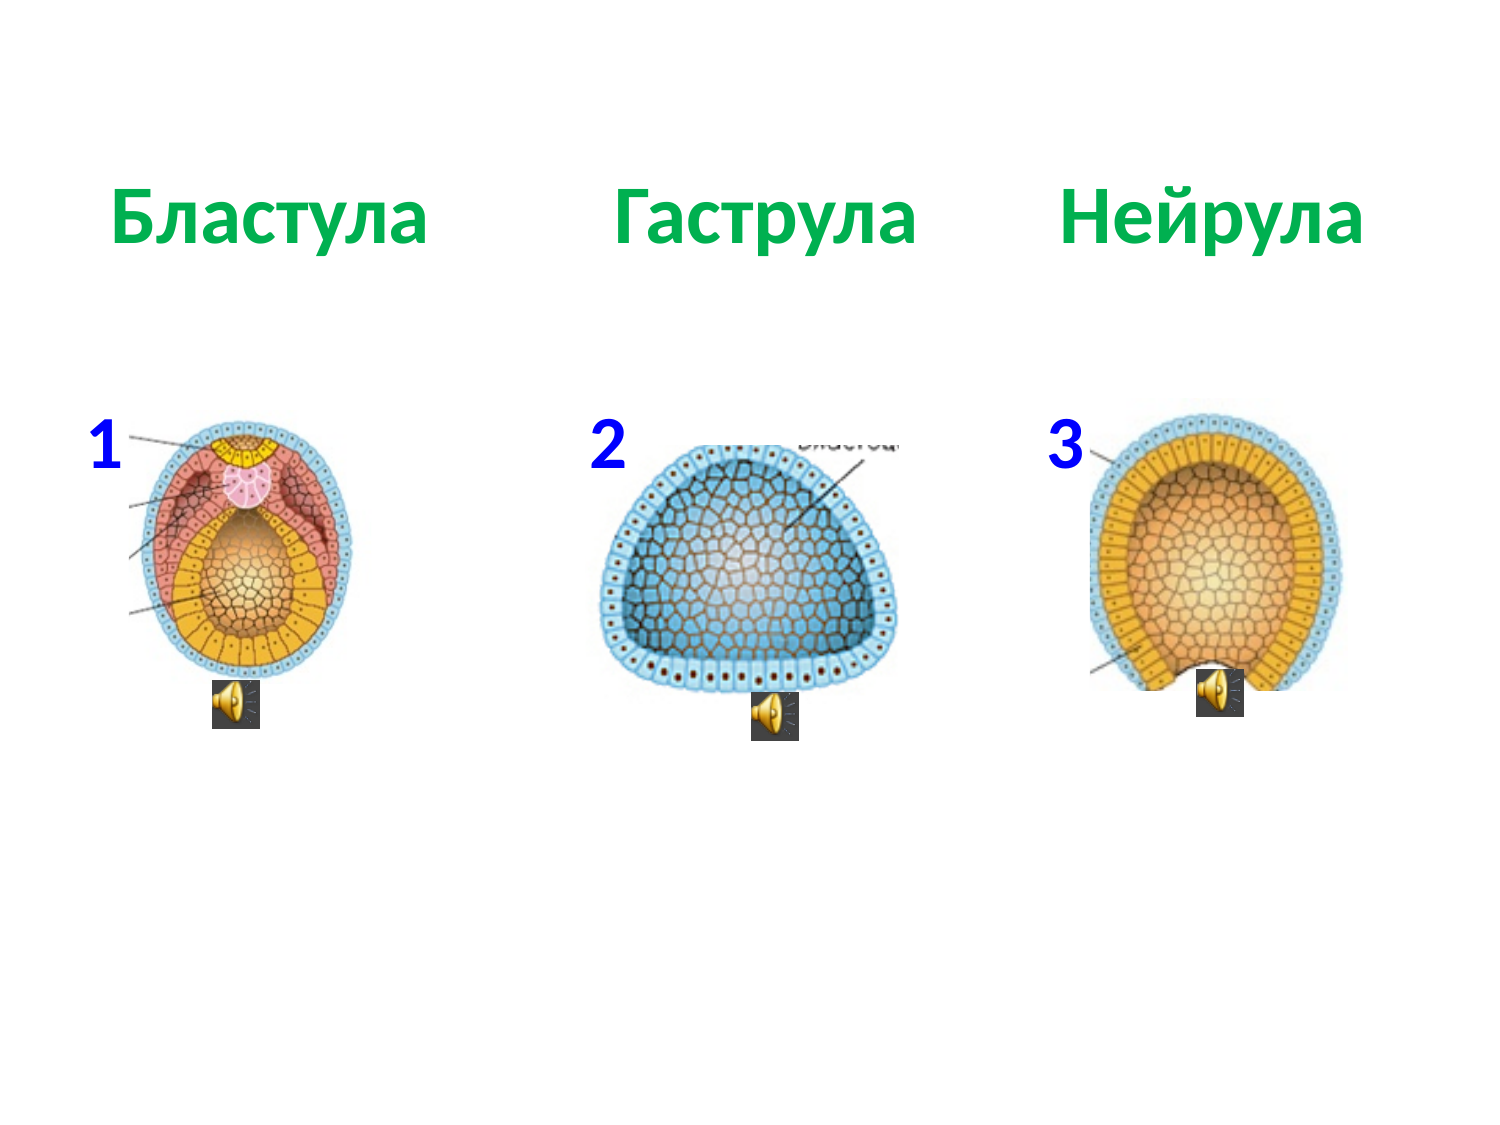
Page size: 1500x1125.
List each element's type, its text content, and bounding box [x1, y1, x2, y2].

text_box Гаструла [599, 152, 953, 268]
text_box 1 [70, 386, 139, 492]
picture [585, 445, 900, 742]
text_box 2 [574, 386, 643, 492]
text_box Нейрула [1044, 152, 1381, 268]
text_box 3 [1031, 386, 1100, 492]
picture [1089, 398, 1348, 719]
picture [128, 409, 372, 730]
text_box Бластула [96, 152, 464, 268]
